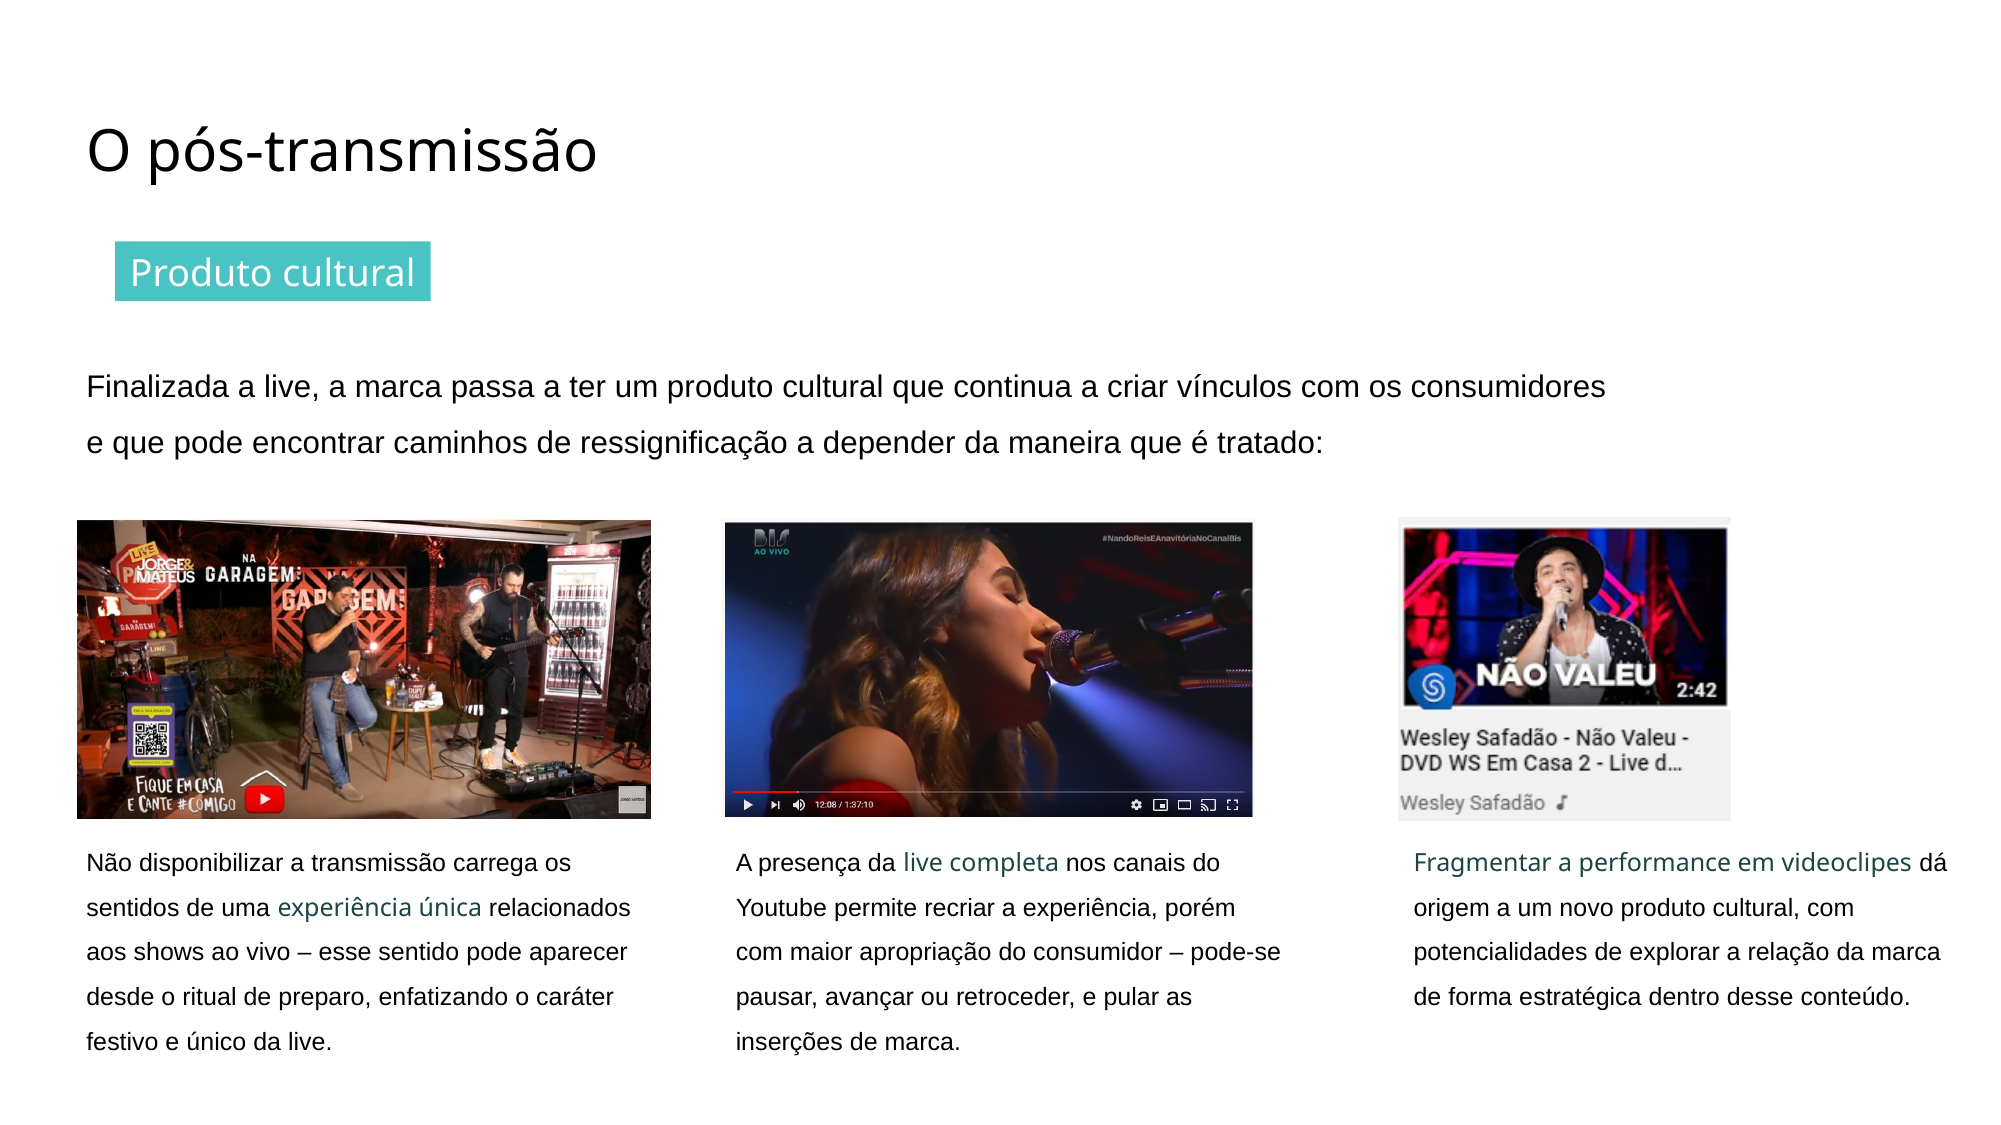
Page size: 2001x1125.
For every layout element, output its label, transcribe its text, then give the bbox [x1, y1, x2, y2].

text_box Finalizada a live, a marca passa a ter um produto cultural que continua a criar vínculos com os consumidores e que pode encontrar caminhos de ressignificação a depender da maneira que é tratado: [71, 340, 1632, 524]
picture [1398, 517, 1731, 821]
text_box A presença da live completa nos canais do Youtube permite recriar a experiência, porém com maior apropriação do consumidor – pode-se pausar, avançar ou retroceder, e pular as inserções de marca. [721, 823, 1299, 1063]
text_box Produto cultural [115, 241, 431, 302]
text_box Não disponibilizar a transmissão carrega os sentidos de uma experiência única relacionados aos shows ao vivo – esse sentido pode aparecer desde o ritual de preparo, enfatizando o caráter festivo e único da live. [71, 823, 649, 1063]
text_box Fragmentar a performance em videoclipes dá origem a um novo produto cultural, com potencialidades de explorar a relação da marca de forma estratégica dentro desse conteúdo. [1398, 823, 1976, 1019]
picture [721, 518, 1255, 819]
text_box O pós-transmissão [71, 106, 1000, 191]
picture [77, 519, 651, 819]
